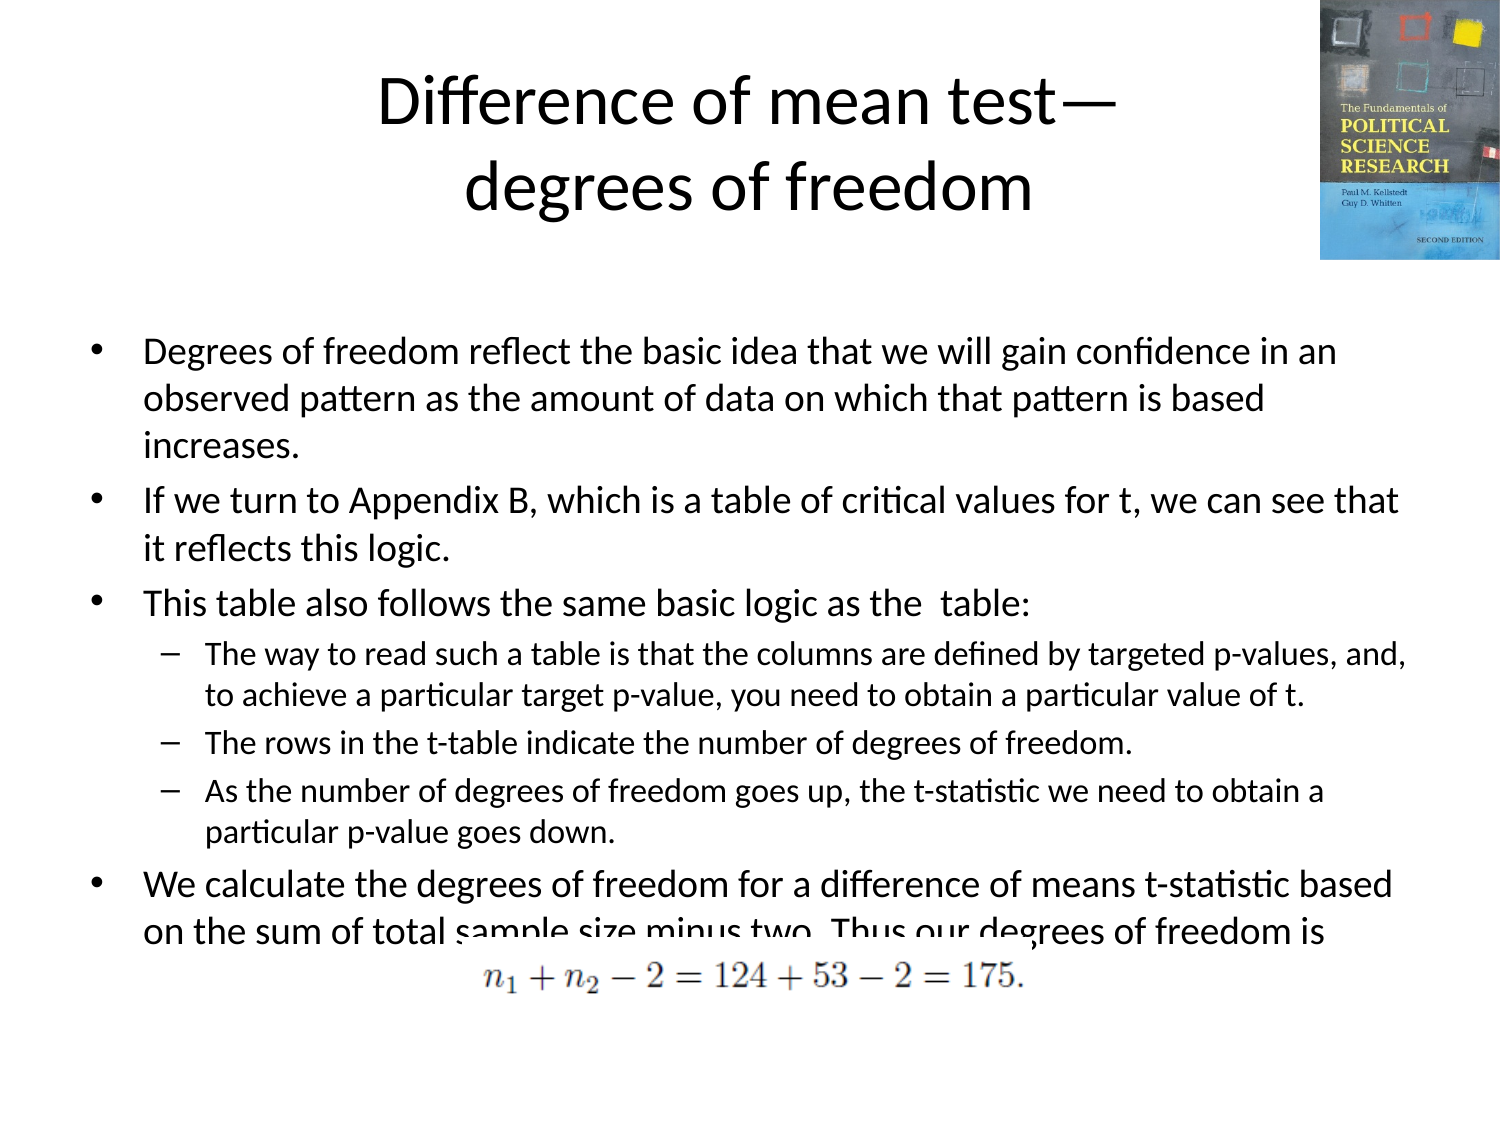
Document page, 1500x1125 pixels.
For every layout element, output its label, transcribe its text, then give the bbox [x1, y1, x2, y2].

title Difference of mean test— degrees of freedom [75, 45, 1425, 233]
picture [1320, 0, 1500, 260]
picture [462, 937, 1032, 1015]
